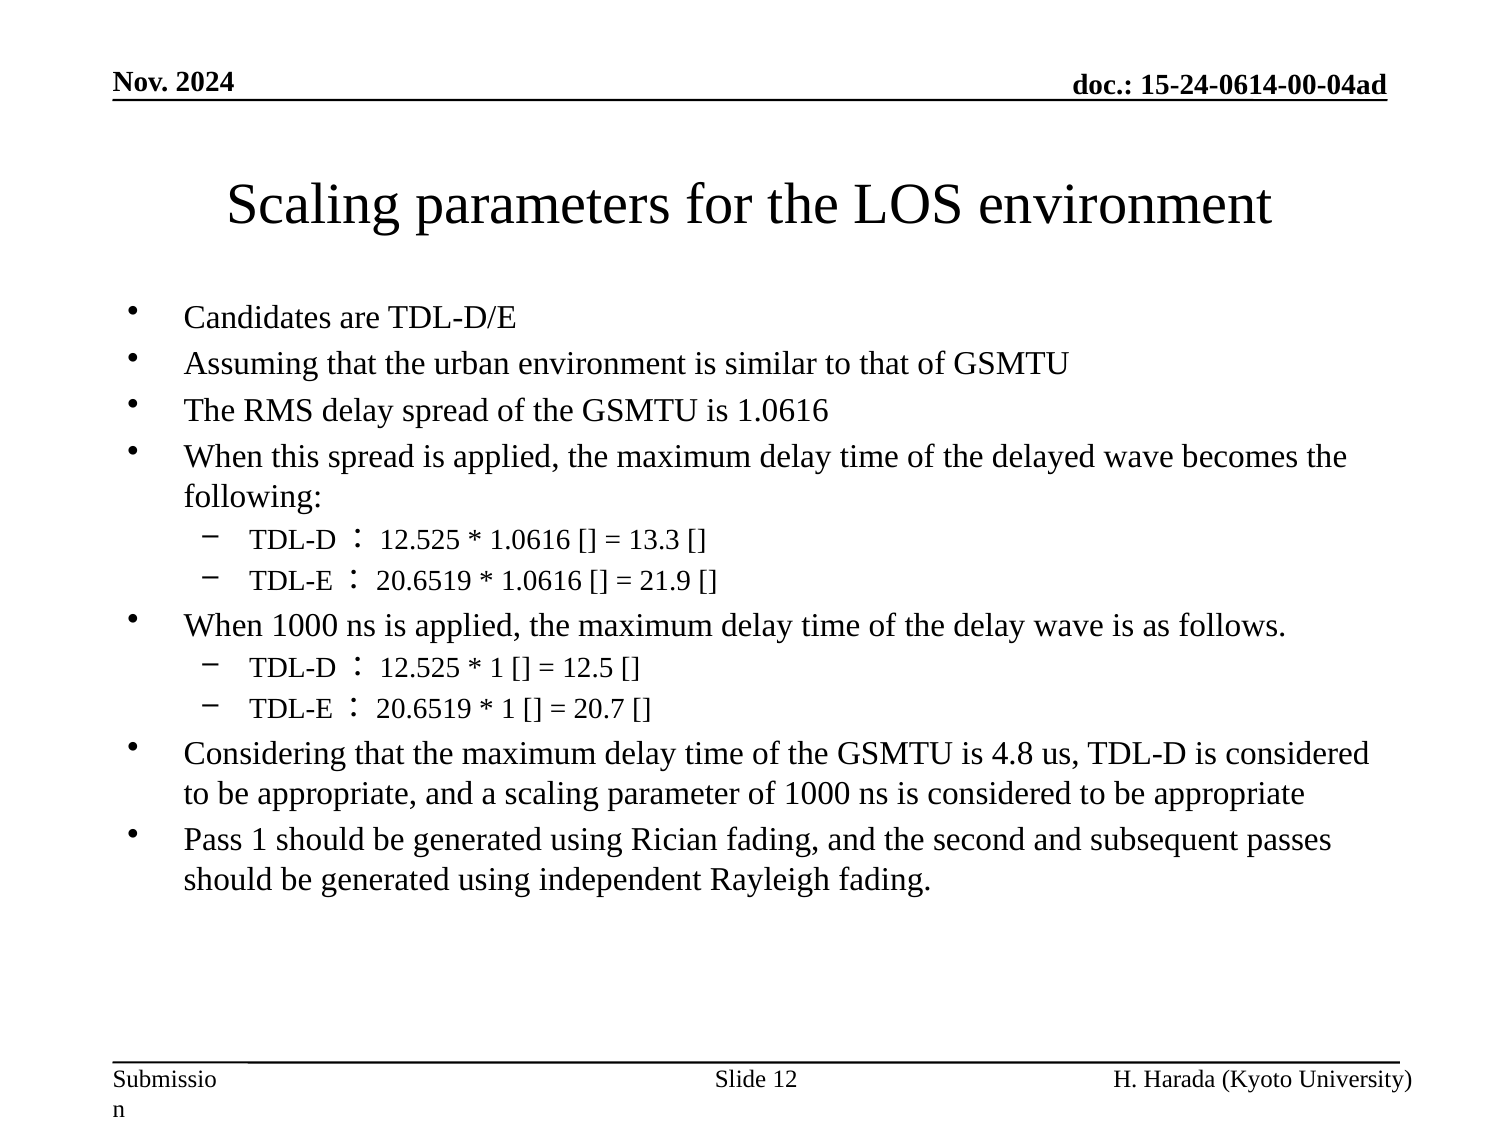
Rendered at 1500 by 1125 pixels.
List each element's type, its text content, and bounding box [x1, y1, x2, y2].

slide_number Slide 12 [712, 1062, 800, 1093]
title Scaling parameters for the LOS environment [112, 112, 1388, 288]
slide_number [112, 62, 375, 98]
footer H. Harada (Kyoto University) [900, 1062, 1413, 1093]
